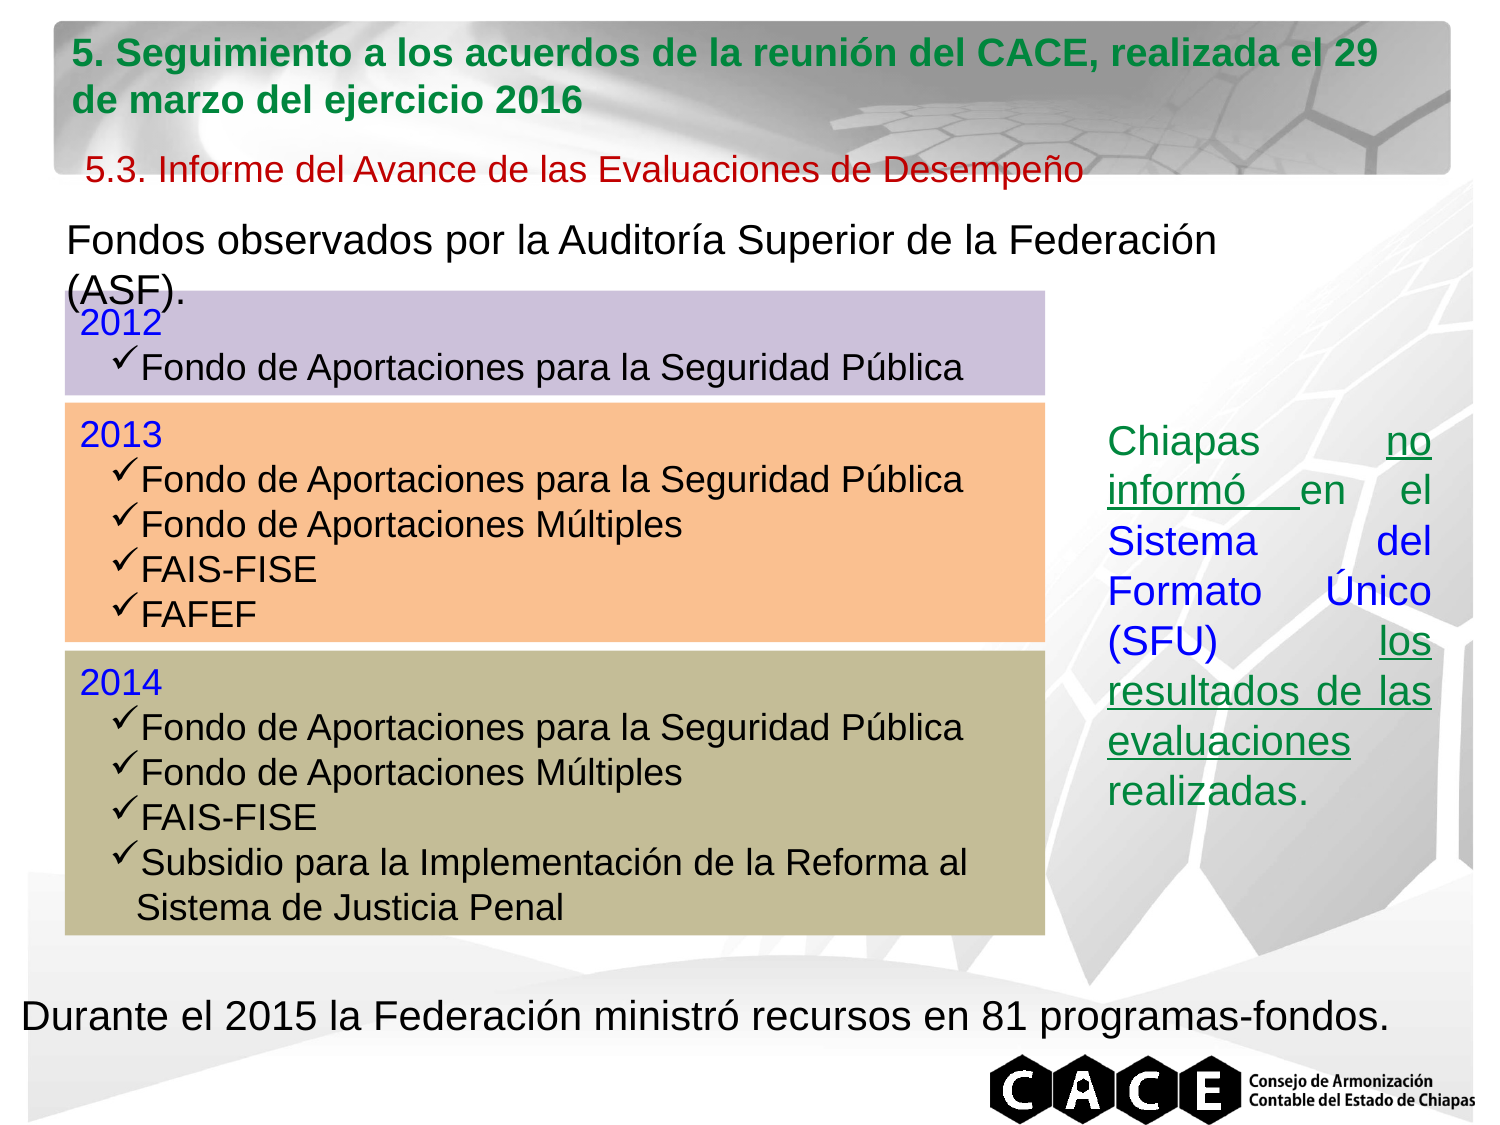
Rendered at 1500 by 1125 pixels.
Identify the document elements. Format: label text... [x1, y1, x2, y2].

text_box 5.3. Informe del Avance de las Evaluaciones de Desempeño [69, 137, 1382, 198]
text_box 5. Seguimiento a los acuerdos de la reunión del CACE, realizada el 29 de marzo del ejercicio 2016 [56, 19, 1447, 129]
text_box Fondos observados por la Auditoría Superior de la Federación (ASF). [51, 205, 1365, 321]
text_box 2014 Fondo de Aportaciones para la Seguridad Pública Fondo de Aportaciones Múltiples FAIS-FISE Subsidio para la Implementación de la Reforma al Sistema de Justicia Penal [64, 650, 1046, 936]
text_box Chiapas no informó en el Sistema del Formato Único (SFU) los resultados de las evaluaciones realizadas. [1092, 391, 1447, 821]
text_box 2013 Fondo de Aportaciones para la Seguridad Pública Fondo de Aportaciones Múltiples FAIS-FISE FAFEF [64, 402, 1046, 643]
text_box Durante el 2015 la Federación ministró recursos en 81 programas-fondos. [5, 981, 1495, 1046]
text_box 2012 Fondo de Aportaciones para la Seguridad Pública [64, 321, 1046, 396]
